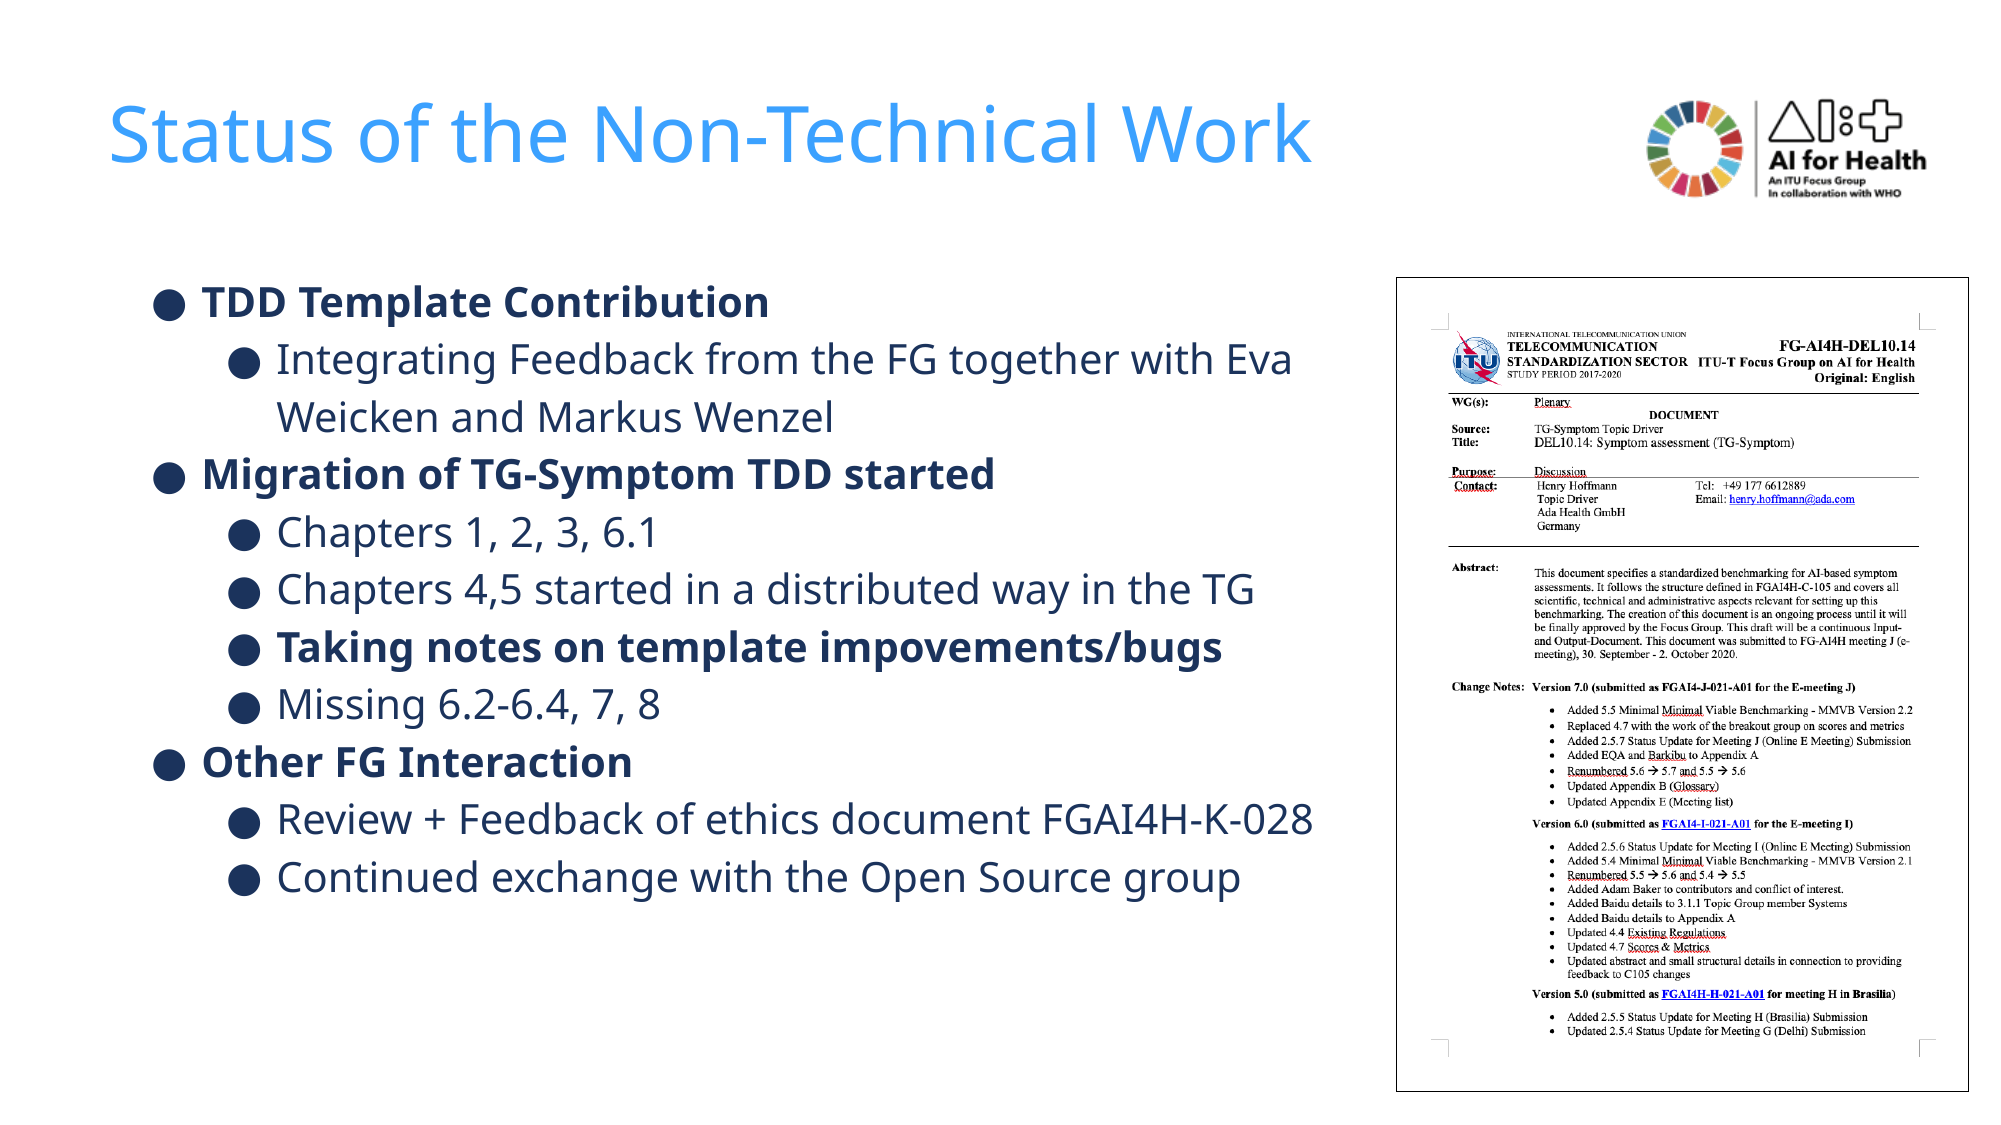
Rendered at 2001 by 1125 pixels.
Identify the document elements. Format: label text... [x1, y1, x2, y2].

text_box TDD Template Contribution Integrating Feedback from the FG together with Eva Weicken and Markus Wenzel Migration of TG-Symptom TDD started Chapters 1, 2, 3, 6.1 Chapters 4,5 started in a distributed way in the TG Taking notes on template impovements/bugs Missing 6.2-6.4, 7, 8 Other FG Interaction Review + Feedback of ethics document FGAI4H-K-028 Continued exchange with the Open Source group [126, 267, 1336, 1125]
picture [1396, 277, 1969, 1092]
picture [1641, 84, 1934, 211]
text_box Status of the Non-Technical Work [108, 84, 1485, 262]
